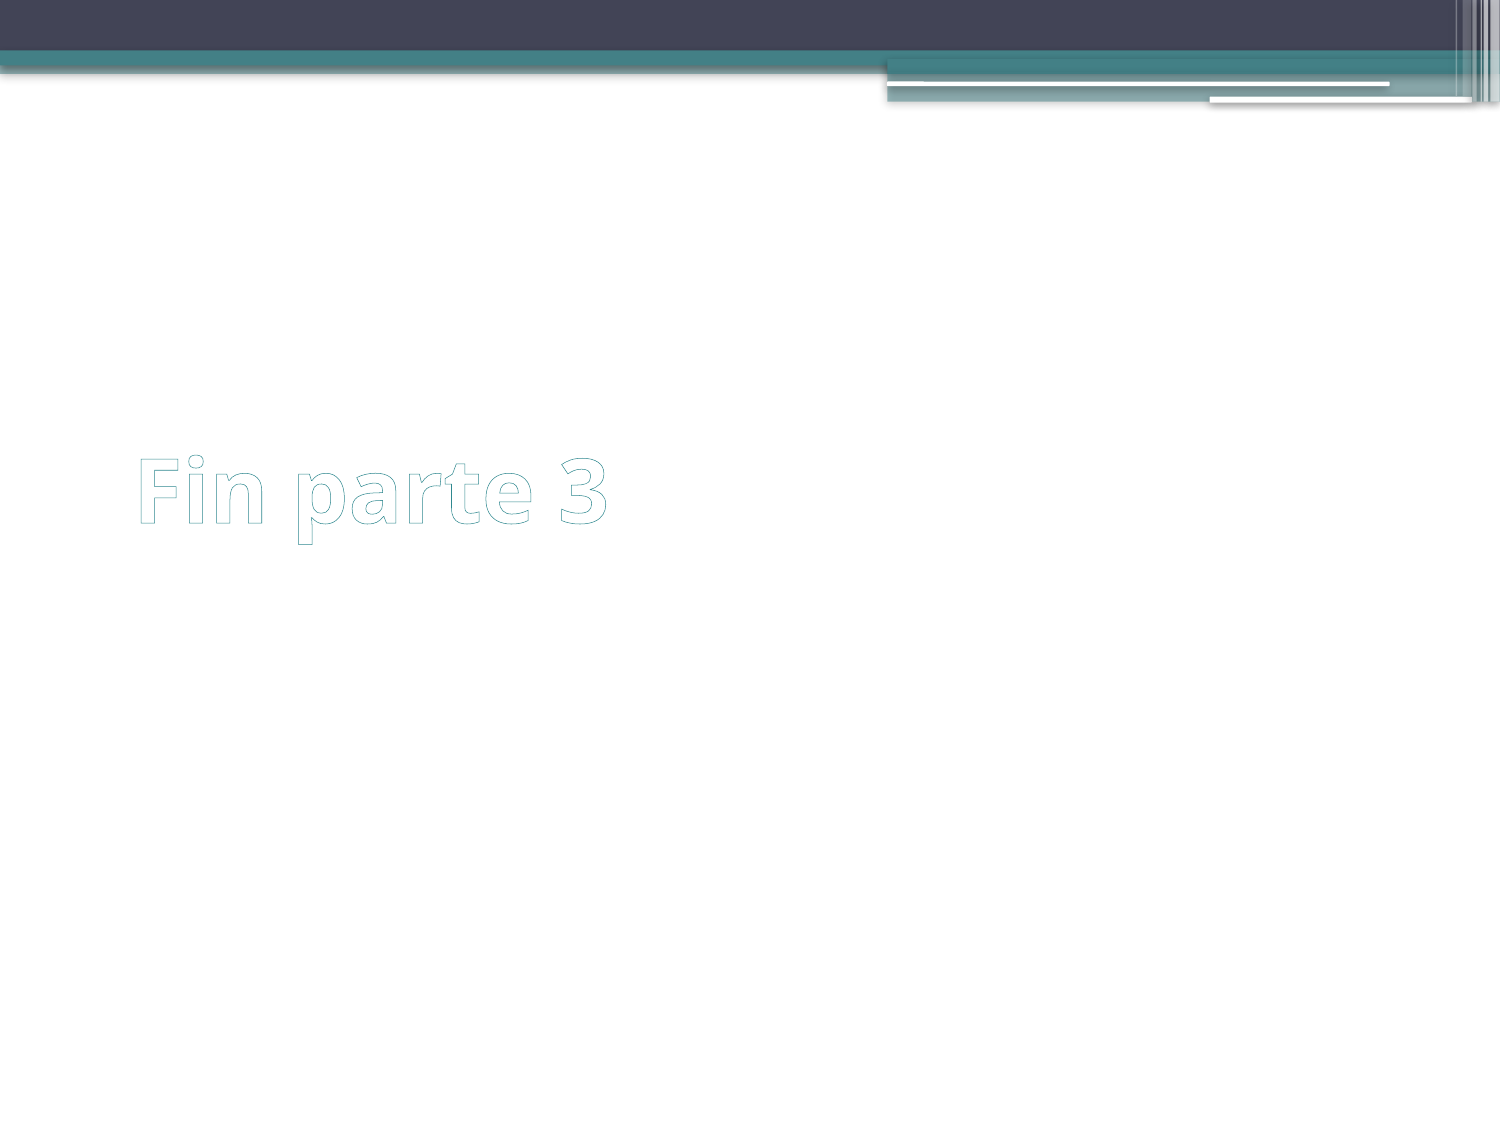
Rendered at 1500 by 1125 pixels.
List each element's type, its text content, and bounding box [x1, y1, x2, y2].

title Fin parte 3 [118, 324, 1394, 549]
